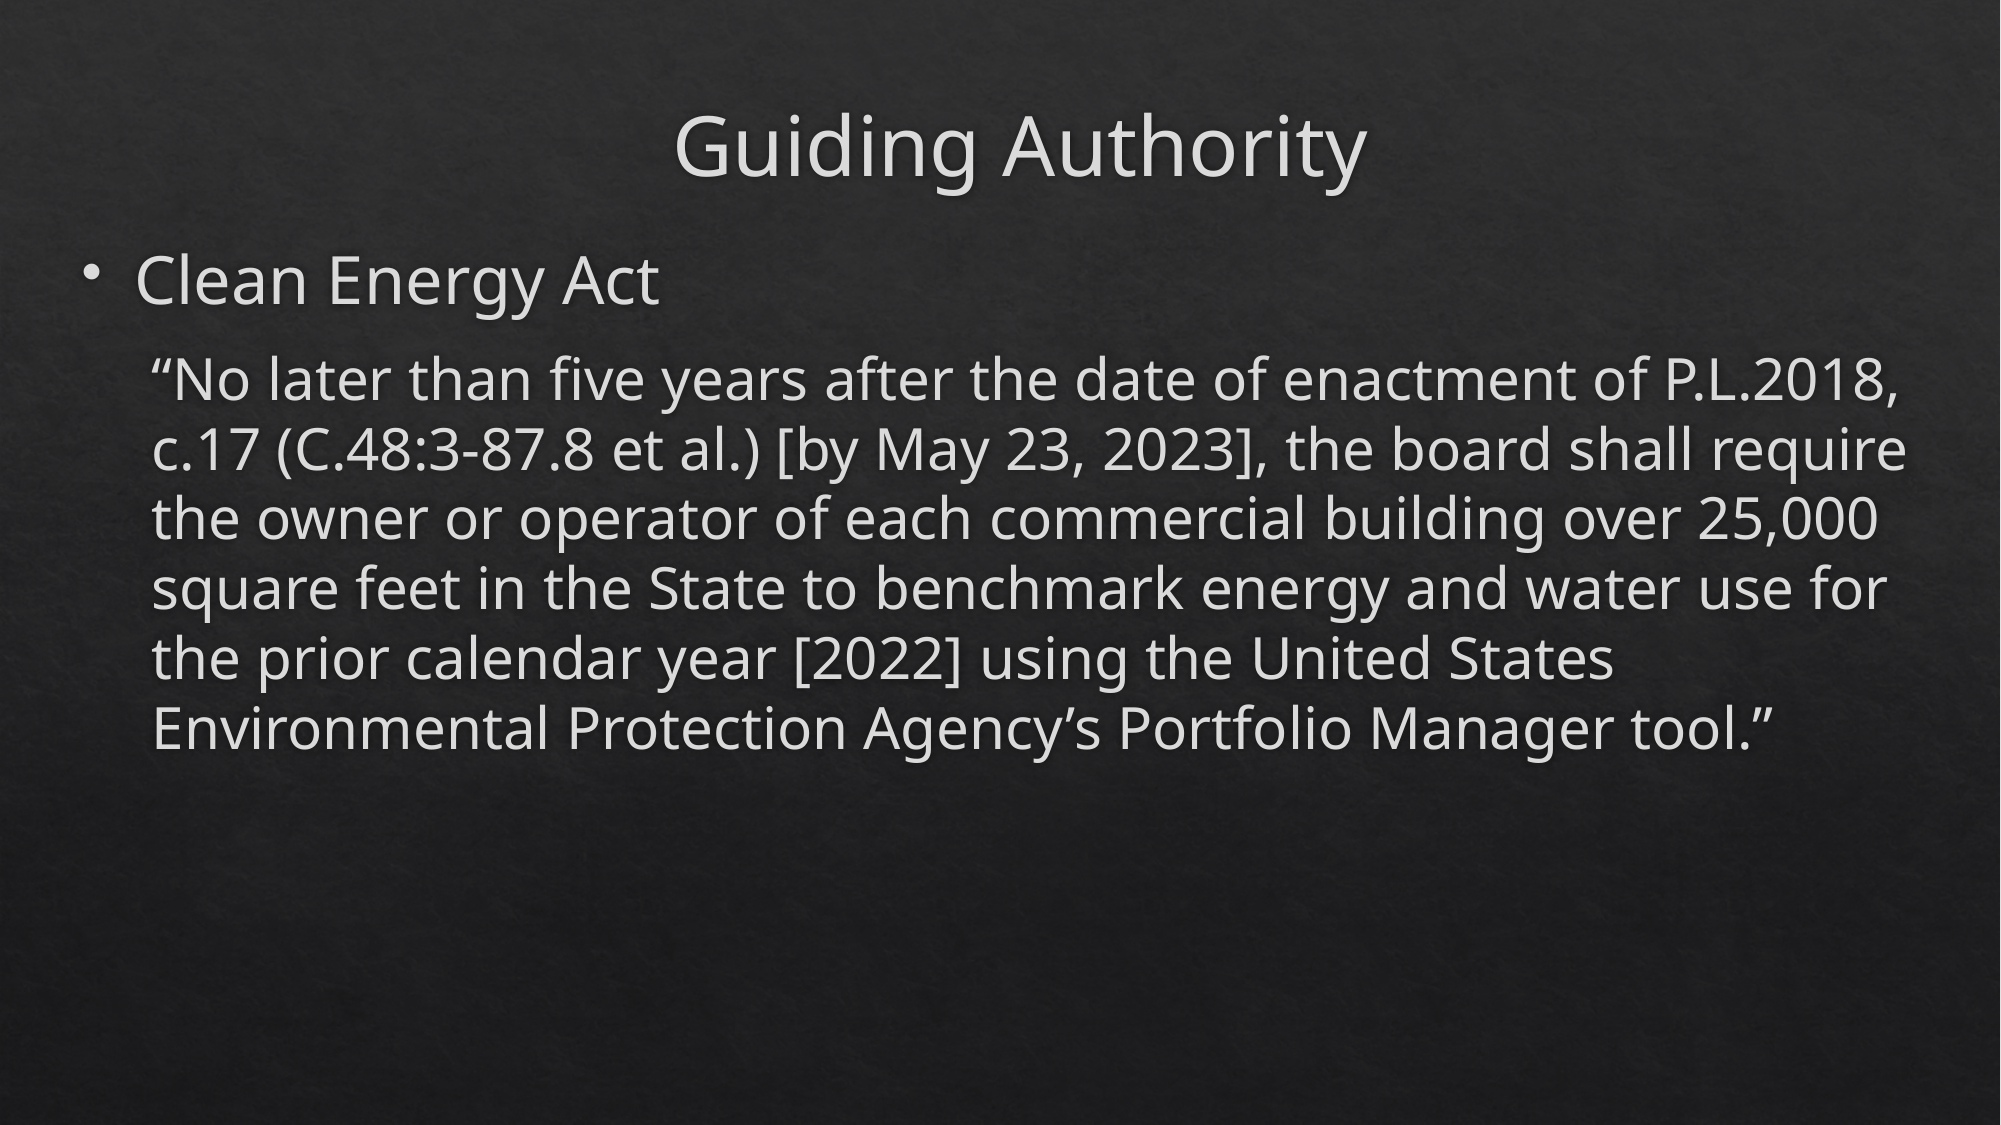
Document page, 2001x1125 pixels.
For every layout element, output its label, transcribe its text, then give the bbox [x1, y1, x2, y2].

list Clean Energy Act “No later than five years after the date of enactment of P.L.2018, c.17 (C.48:3-87.8 et al.) [by May 23, 2023], the board shall require the owner or operator of each commercial building over 25,000 square feet in the State to benchmark energy and water use for the prior calendar year [2022] using the United States Environmental Protection Agency’s Portfolio Manager tool.” [62, 230, 1939, 967]
title Guiding Authority [171, 34, 1870, 225]
